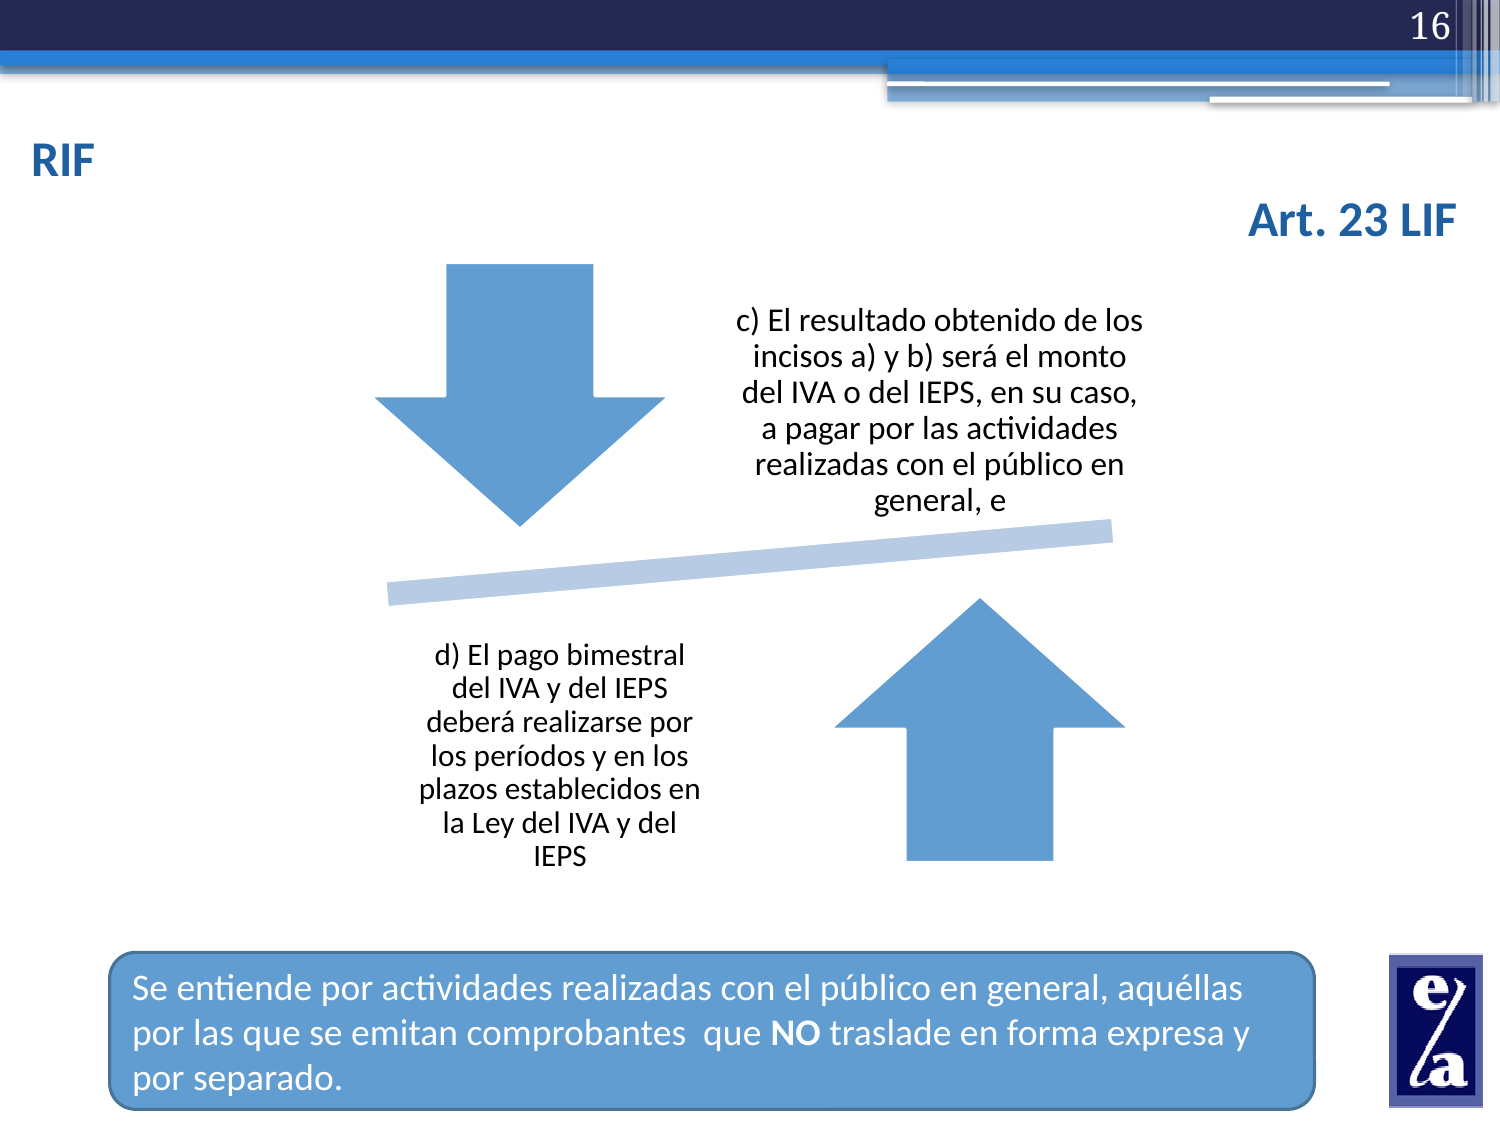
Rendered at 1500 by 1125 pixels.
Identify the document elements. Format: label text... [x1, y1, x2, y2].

slide_number 16 [1341, 0, 1466, 61]
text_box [249, 228, 1251, 897]
picture [1387, 952, 1483, 1110]
text_box Se entiende por actividades realizadas con el público en general, aquéllas por las que se emitan comprobantes que NO traslade en forma expresa y por separado. [108, 950, 1317, 1111]
text_box RIF Art. 23 LIF [17, 137, 1483, 237]
